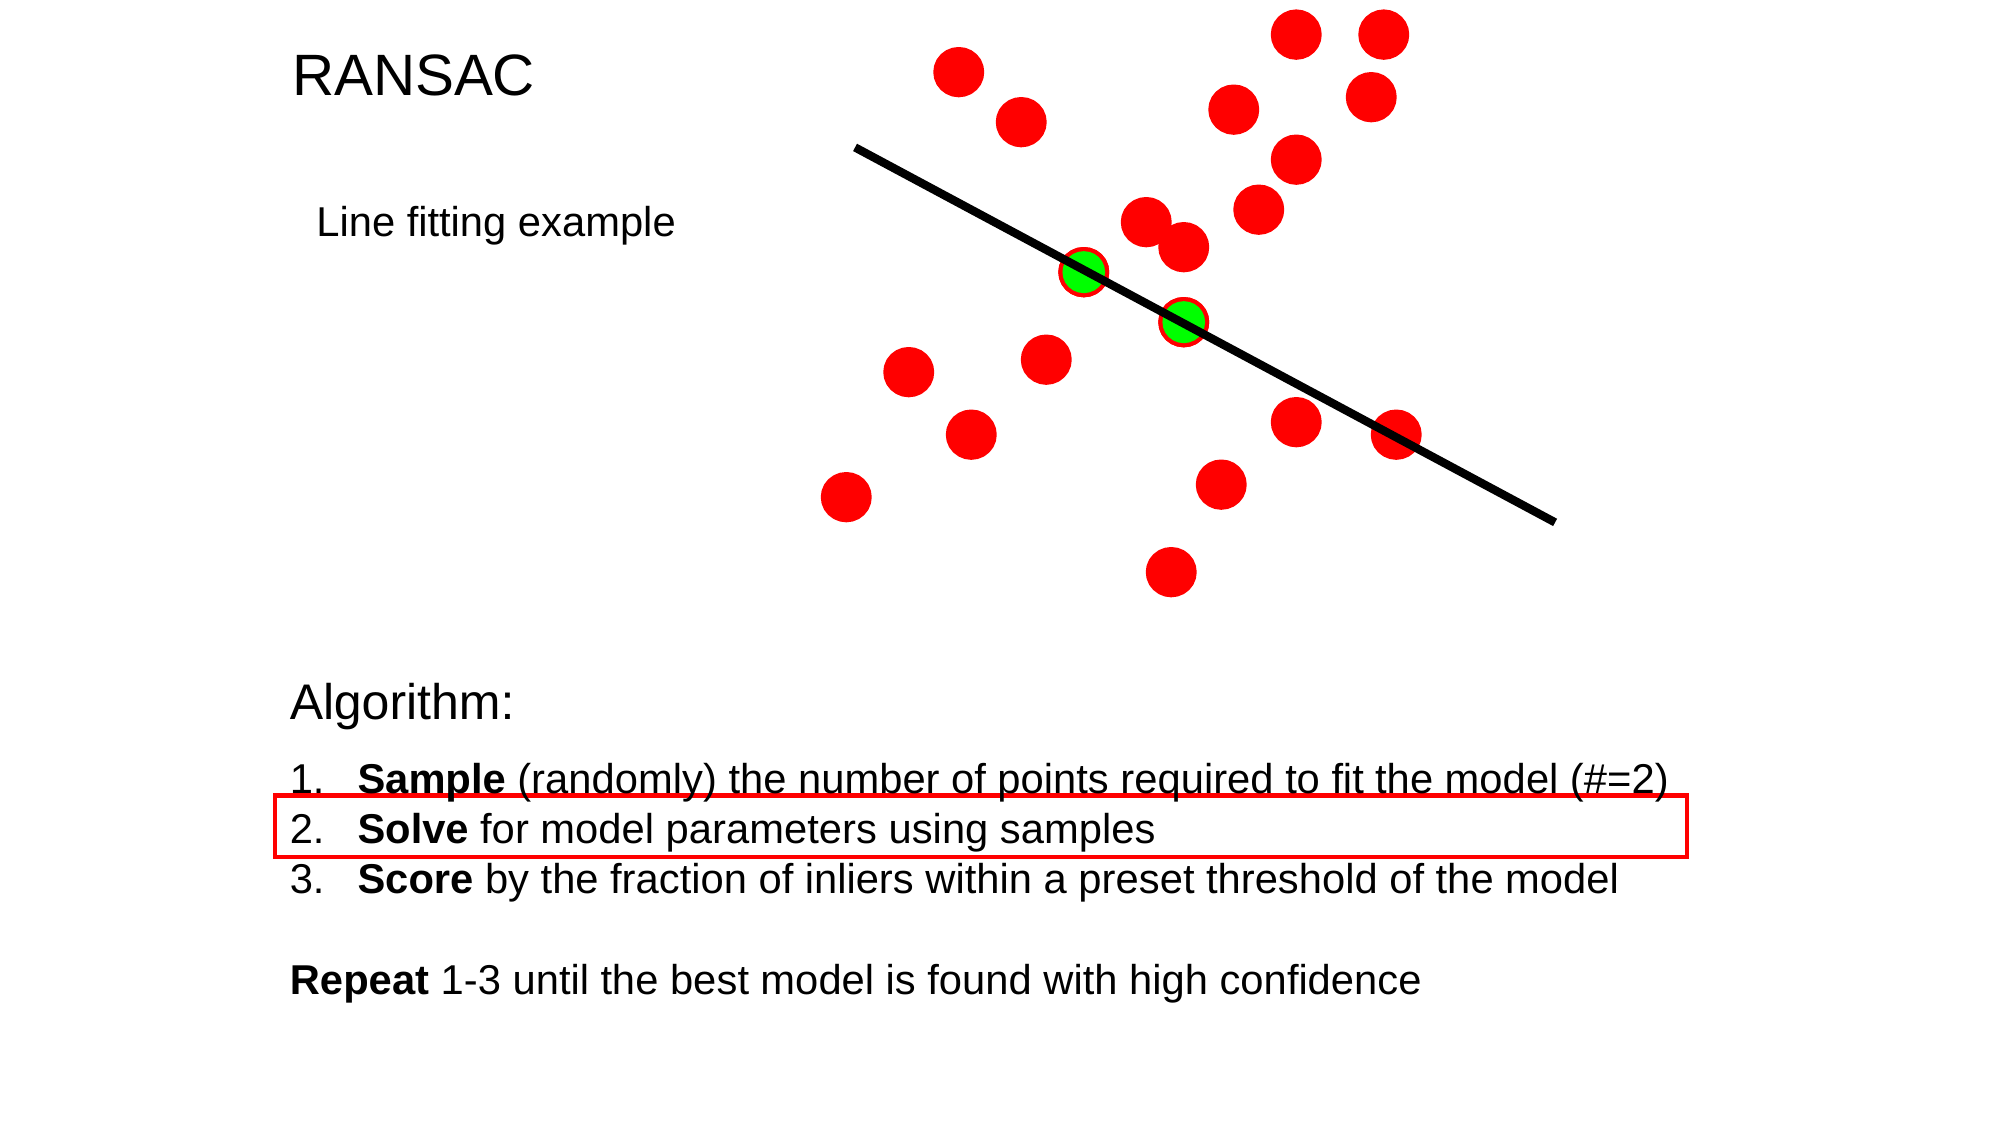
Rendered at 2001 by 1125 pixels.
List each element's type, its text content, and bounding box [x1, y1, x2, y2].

text_box RANSAC [277, 29, 550, 115]
text_box [1212, 88, 1256, 131]
text_box [1349, 76, 1393, 119]
text_box [999, 101, 1043, 144]
text_box [1149, 551, 1193, 594]
text_box [1237, 188, 1281, 231]
text_box [1374, 413, 1418, 456]
text_box [1162, 301, 1206, 344]
text_box [1274, 401, 1318, 444]
text_box [1274, 138, 1318, 181]
text_box [937, 51, 981, 94]
text_box [1199, 463, 1243, 506]
text_box [1062, 251, 1106, 294]
text_box [824, 476, 868, 519]
text_box [1124, 201, 1168, 244]
text_box [1274, 13, 1318, 56]
text_box [1362, 13, 1406, 56]
text_box Algorithm: Sample (randomly) the number of points required to fit the model (#=2) Solve for model parameters using samples Score by the fraction of inliers within a preset threshold of the model Repeat 1-3 until the best model is found with high confidence [274, 662, 1688, 1010]
text_box Line fitting example [301, 187, 691, 253]
text_box [887, 351, 931, 394]
text_box [1024, 338, 1068, 381]
text_box [1162, 226, 1206, 269]
text_box [949, 413, 993, 456]
